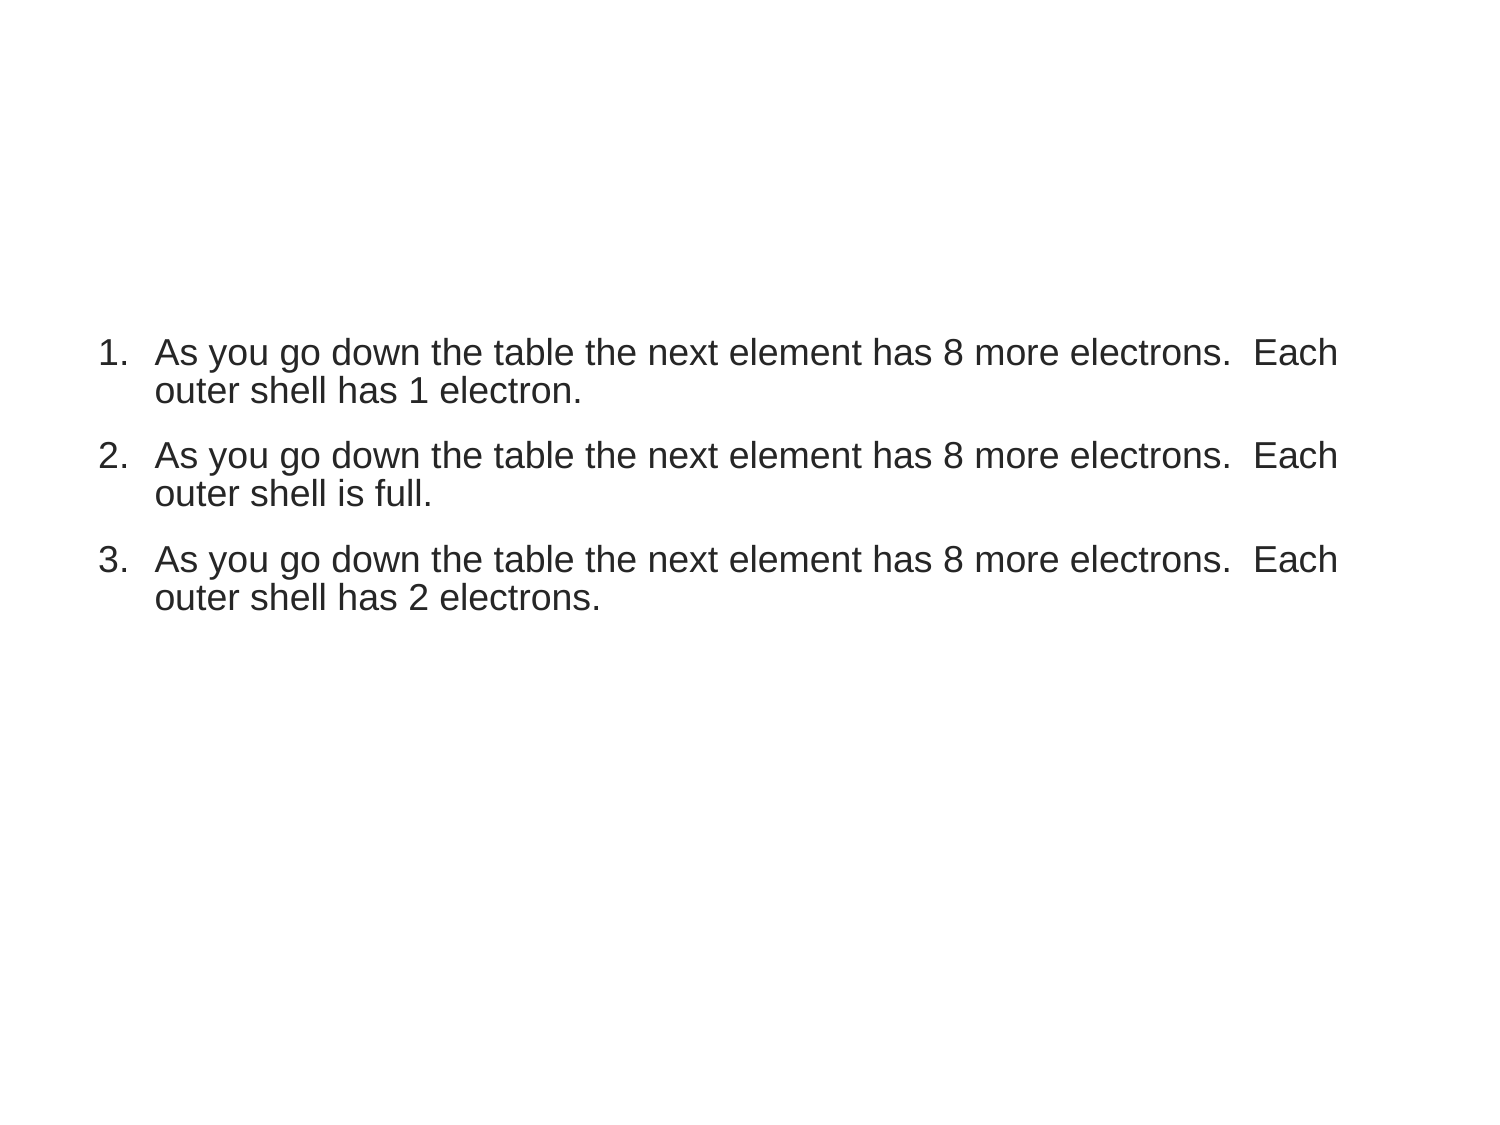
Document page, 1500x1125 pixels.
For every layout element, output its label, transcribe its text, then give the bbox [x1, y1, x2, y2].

list As you go down the table the next element has 8 more electrons. Each outer shell has 1 electron. As you go down the table the next element has 8 more electrons. Each outer shell is full. As you go down the table the next element has 8 more electrons. Each outer shell has 2 electrons. [83, 326, 1407, 945]
